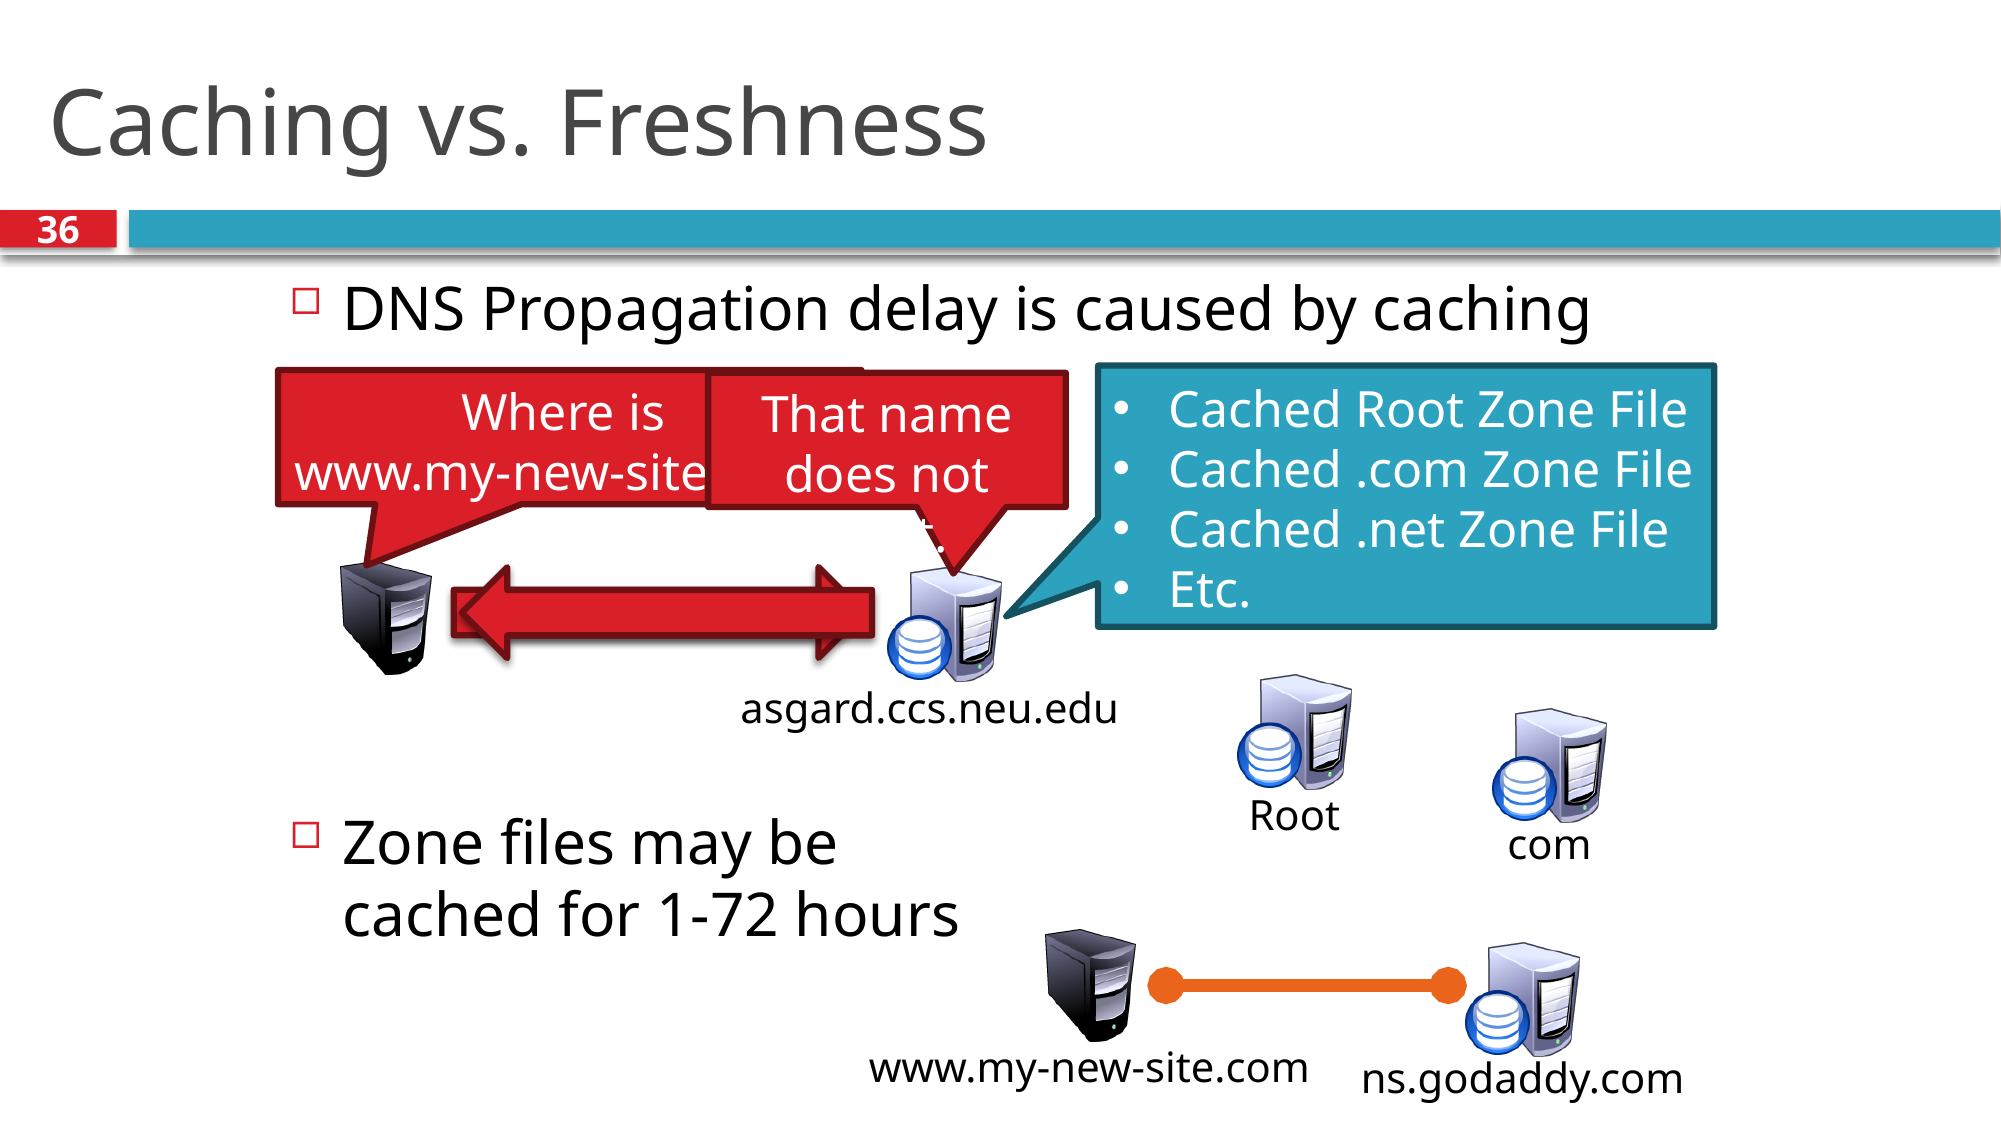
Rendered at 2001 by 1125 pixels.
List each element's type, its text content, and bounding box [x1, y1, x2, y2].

picture [886, 566, 1002, 682]
slide_number 36 [0, 206, 117, 257]
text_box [707, 372, 1067, 513]
picture [328, 560, 442, 675]
picture [1032, 928, 1147, 1043]
title Caching vs. Freshness [33, 37, 1967, 200]
text_box asgard.ccs.neu.edu [725, 674, 1134, 739]
text_box [452, 588, 481, 637]
text_box [461, 566, 873, 659]
text_box Root [1233, 795, 1355, 847]
text_box [817, 646, 832, 659]
picture [1465, 942, 1581, 1058]
text_box ns.godaddy.com [1346, 1044, 1700, 1109]
text_box com [1492, 832, 1607, 876]
list DNS Propagation delay is caused by caching [275, 262, 1725, 366]
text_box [277, 369, 862, 510]
text_box www.my-new-site.com [854, 1033, 1325, 1098]
picture [1491, 708, 1607, 824]
text_box Zone files may be cached for 1-72 hours [275, 796, 986, 963]
picture [1236, 674, 1352, 790]
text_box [1097, 365, 1715, 628]
text_box [817, 566, 841, 588]
